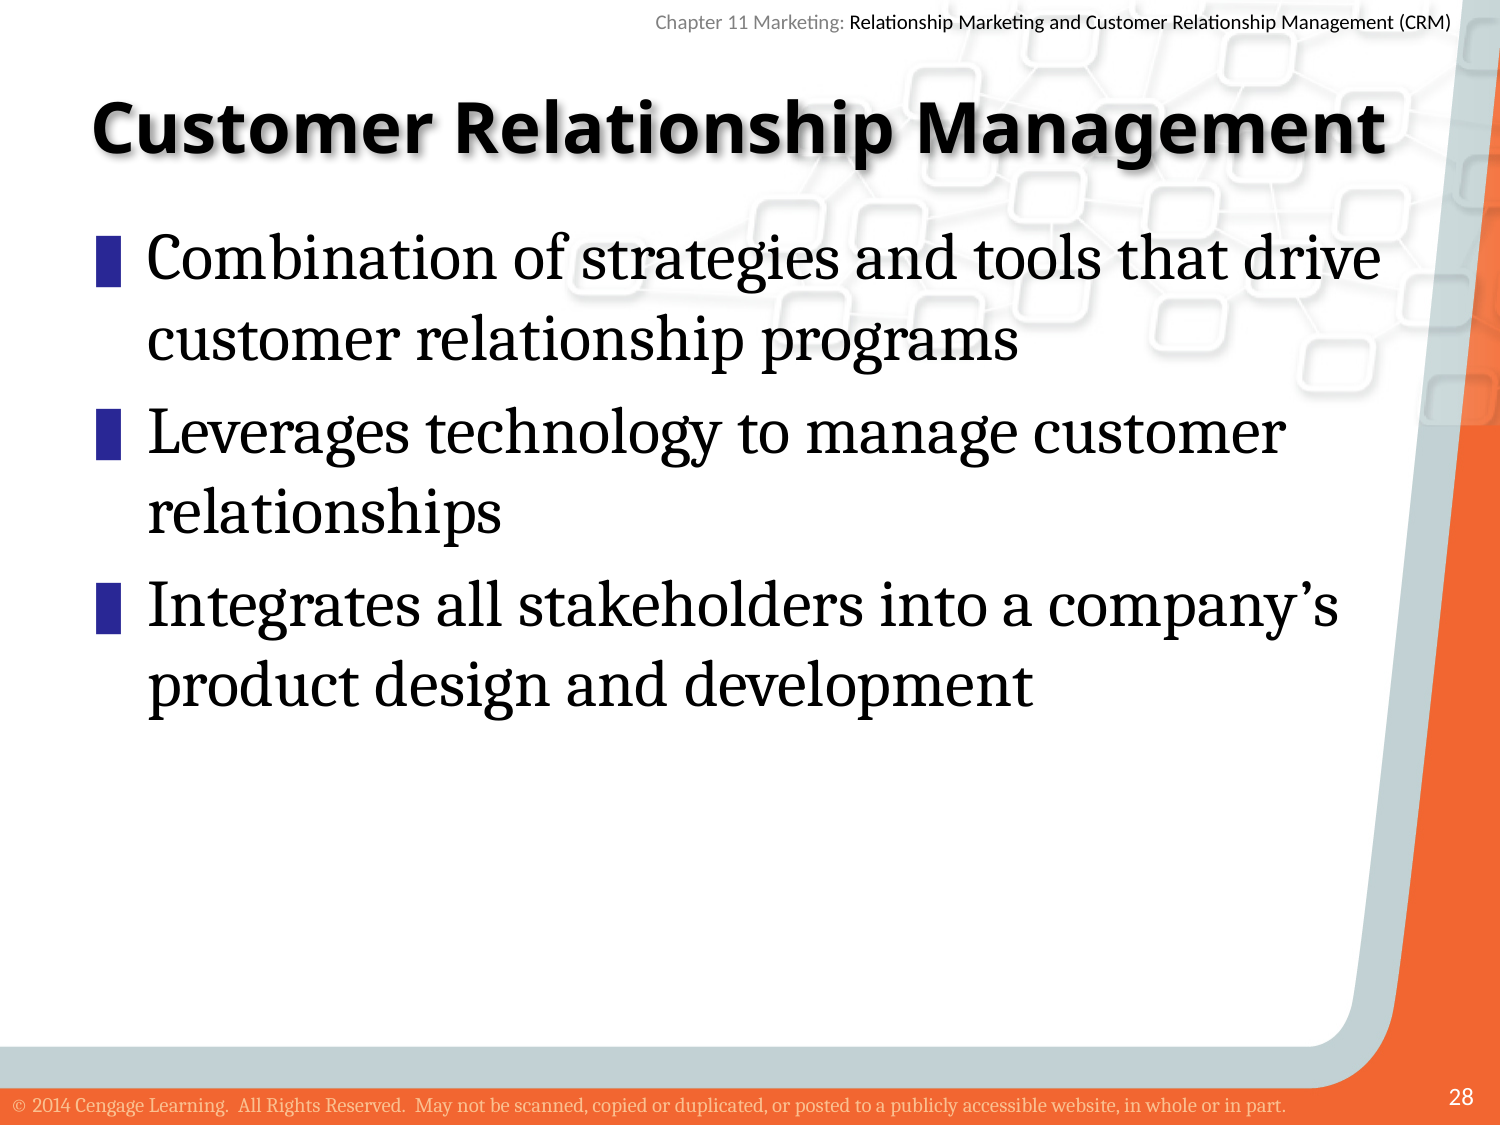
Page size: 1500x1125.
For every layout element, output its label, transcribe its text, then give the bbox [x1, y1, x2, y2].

list Combination of strategies and tools that drive customer relationship programs Leverages technology to manage customer relationships Integrates all stakeholders into a company’s product design and development [75, 205, 1425, 980]
picture [0, 0, 1500, 1125]
title Customer Relationship Management [75, 45, 1425, 205]
slide_number 28 [1139, 1065, 1490, 1125]
